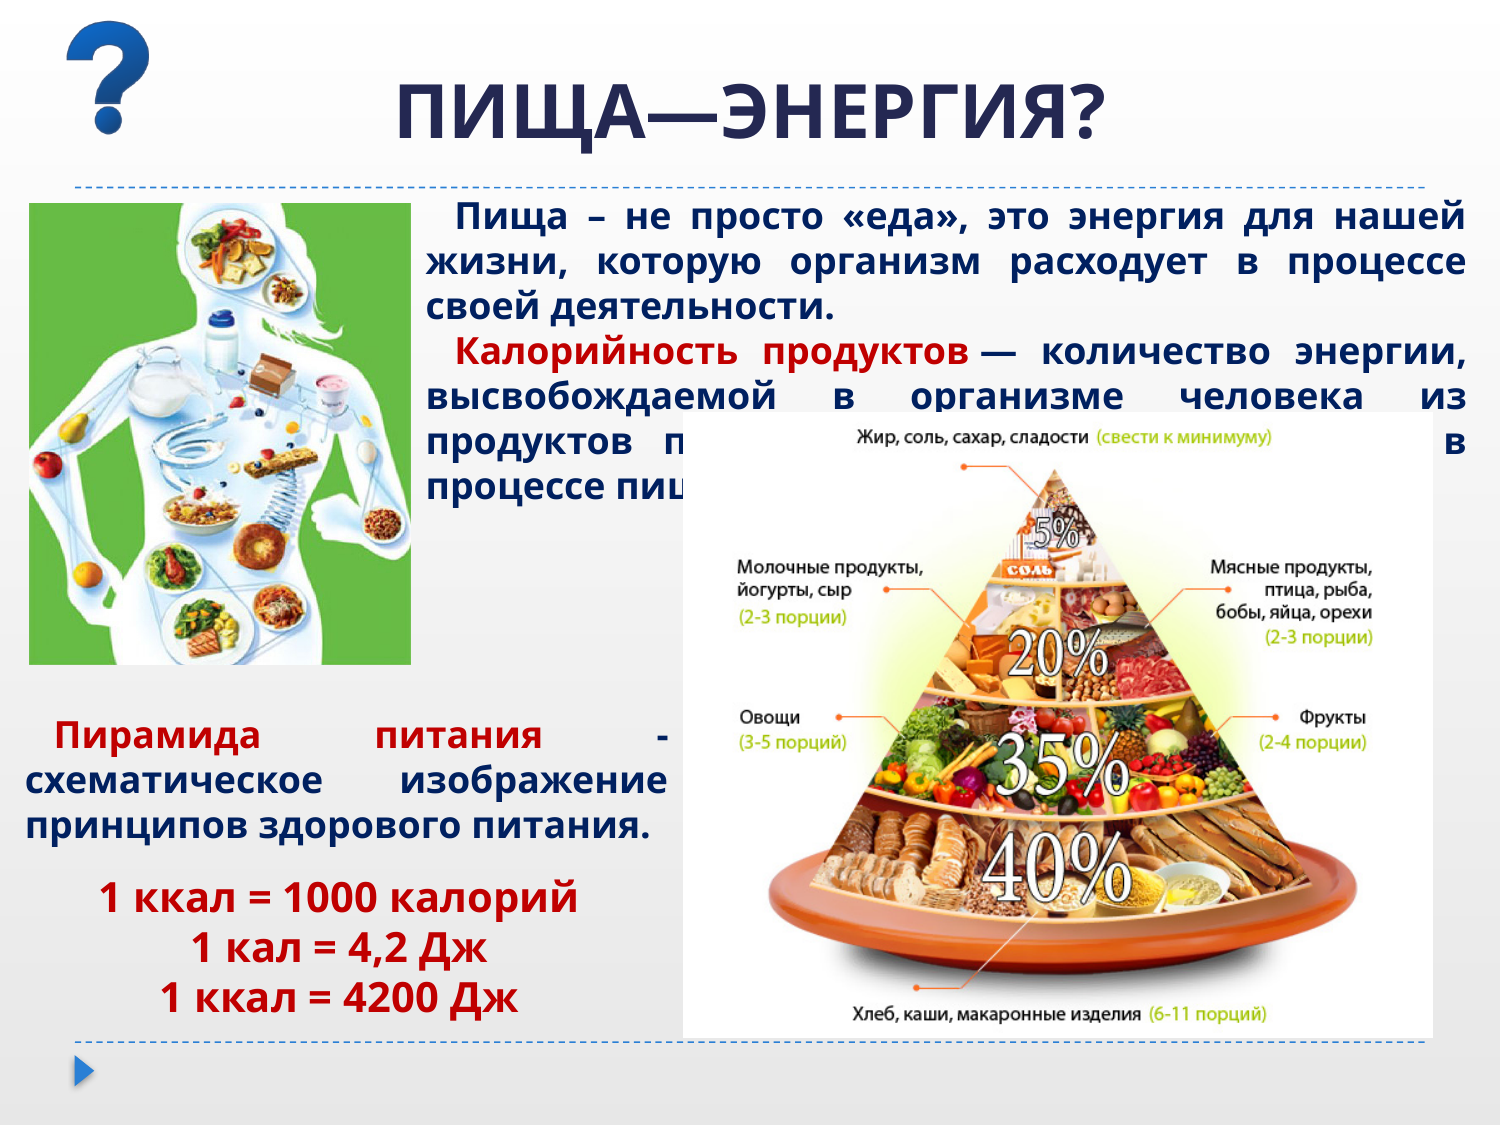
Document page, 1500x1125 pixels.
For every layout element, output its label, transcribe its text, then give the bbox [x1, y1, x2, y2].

title ПИЩА—ЭНЕРГИЯ? [192, 24, 1425, 161]
text_box 1 ккал = 1000 калорий 1 кал = 4,2 Дж 1 ккал = 4200 Дж [45, 863, 634, 1029]
picture [29, 203, 411, 665]
picture [683, 412, 1433, 1038]
text_box Пища – не просто «еда», это энергия для нашей жизни, которую организм расходует в процессе своей деятельности. Калорийность продуктов — количество энергии, высвобождаемой в организме человека из продуктов питания при полном их усвоении в процессе пищеварения. [410, 184, 1483, 515]
picture [33, 0, 189, 155]
text_box Пирамида питания - схематическое изображение принципов здорового питания. [10, 704, 677, 854]
